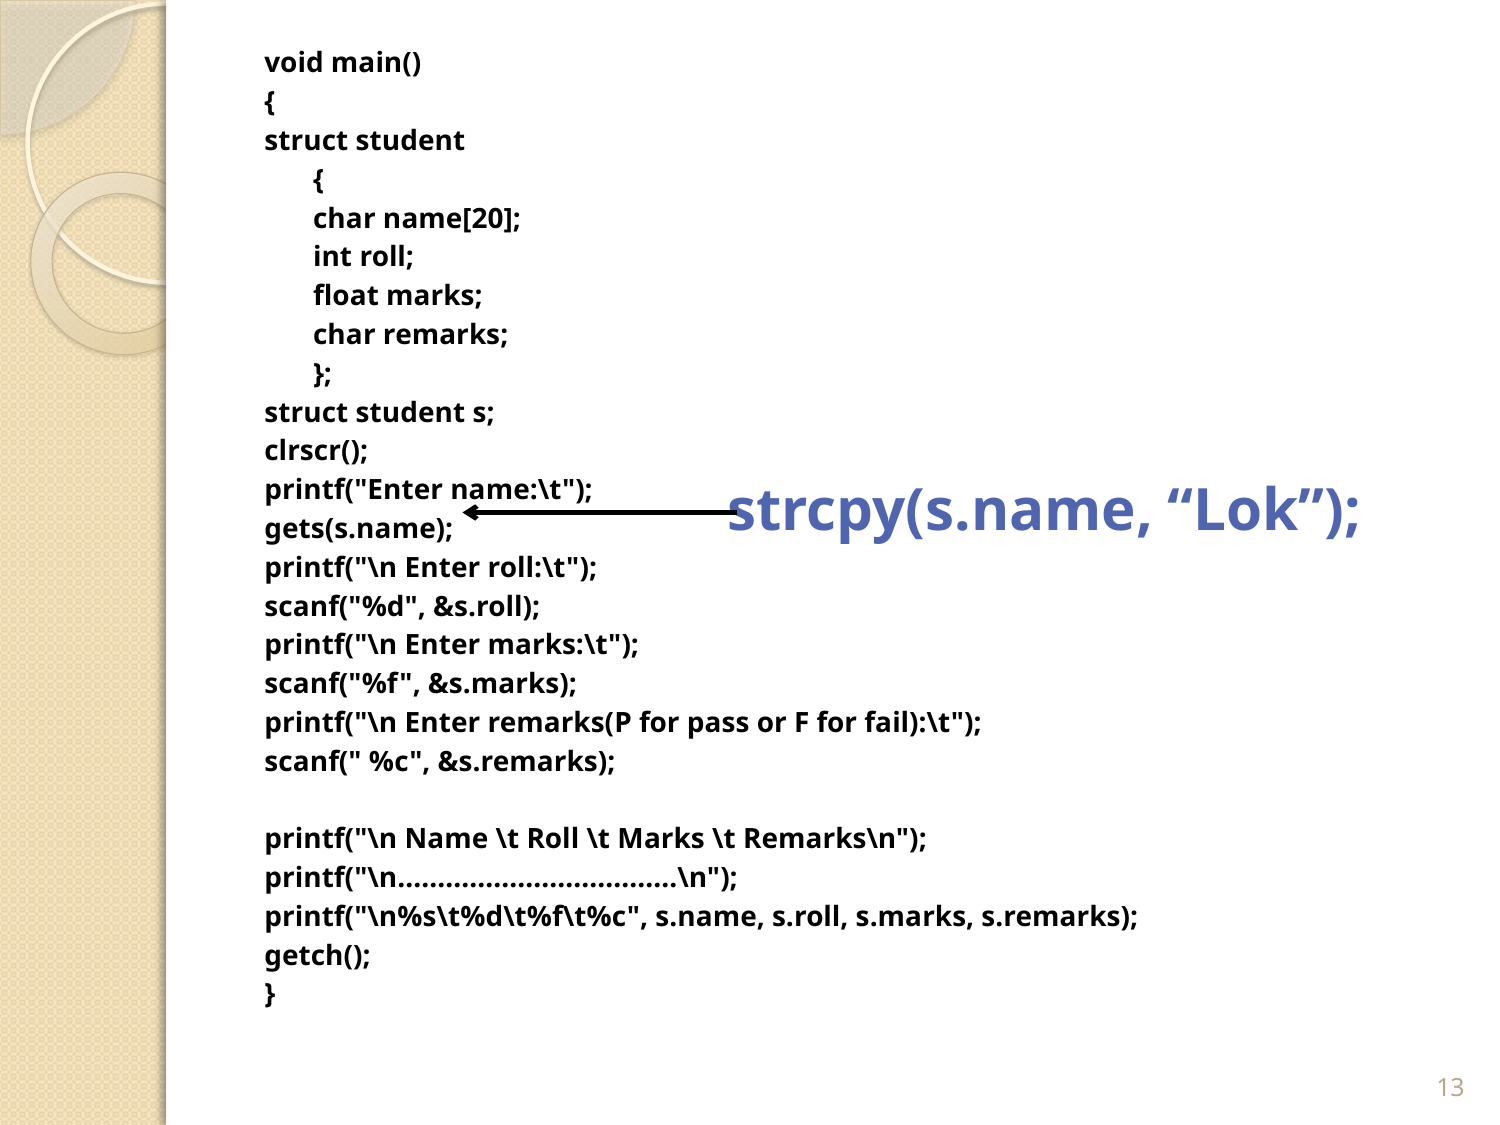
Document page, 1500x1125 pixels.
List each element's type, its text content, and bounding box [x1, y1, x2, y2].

text_box strcpy(s.name, “Lok”); [712, 464, 1377, 550]
slide_number 13 [1413, 1034, 1488, 1113]
list void main() { struct student { char name[20]; int roll; float marks; char remarks; }; struct student s; clrscr(); printf("Enter name:\t"); gets(s.name); printf("\n Enter roll:\t"); scanf("%d", &s.roll); printf("\n Enter marks:\t"); scanf("%f", &s.marks); printf("\n Enter remarks(P for pass or F for fail):\t"); scanf(" %c", &s.remarks); printf("\n Name \t Roll \t Marks \t Remarks\n"); printf("\n...................................\n"); printf("\n%s\t%d\t%f\t%c", s.name, s.roll, s.marks, s.remarks); getch(); } [235, 37, 1466, 1025]
